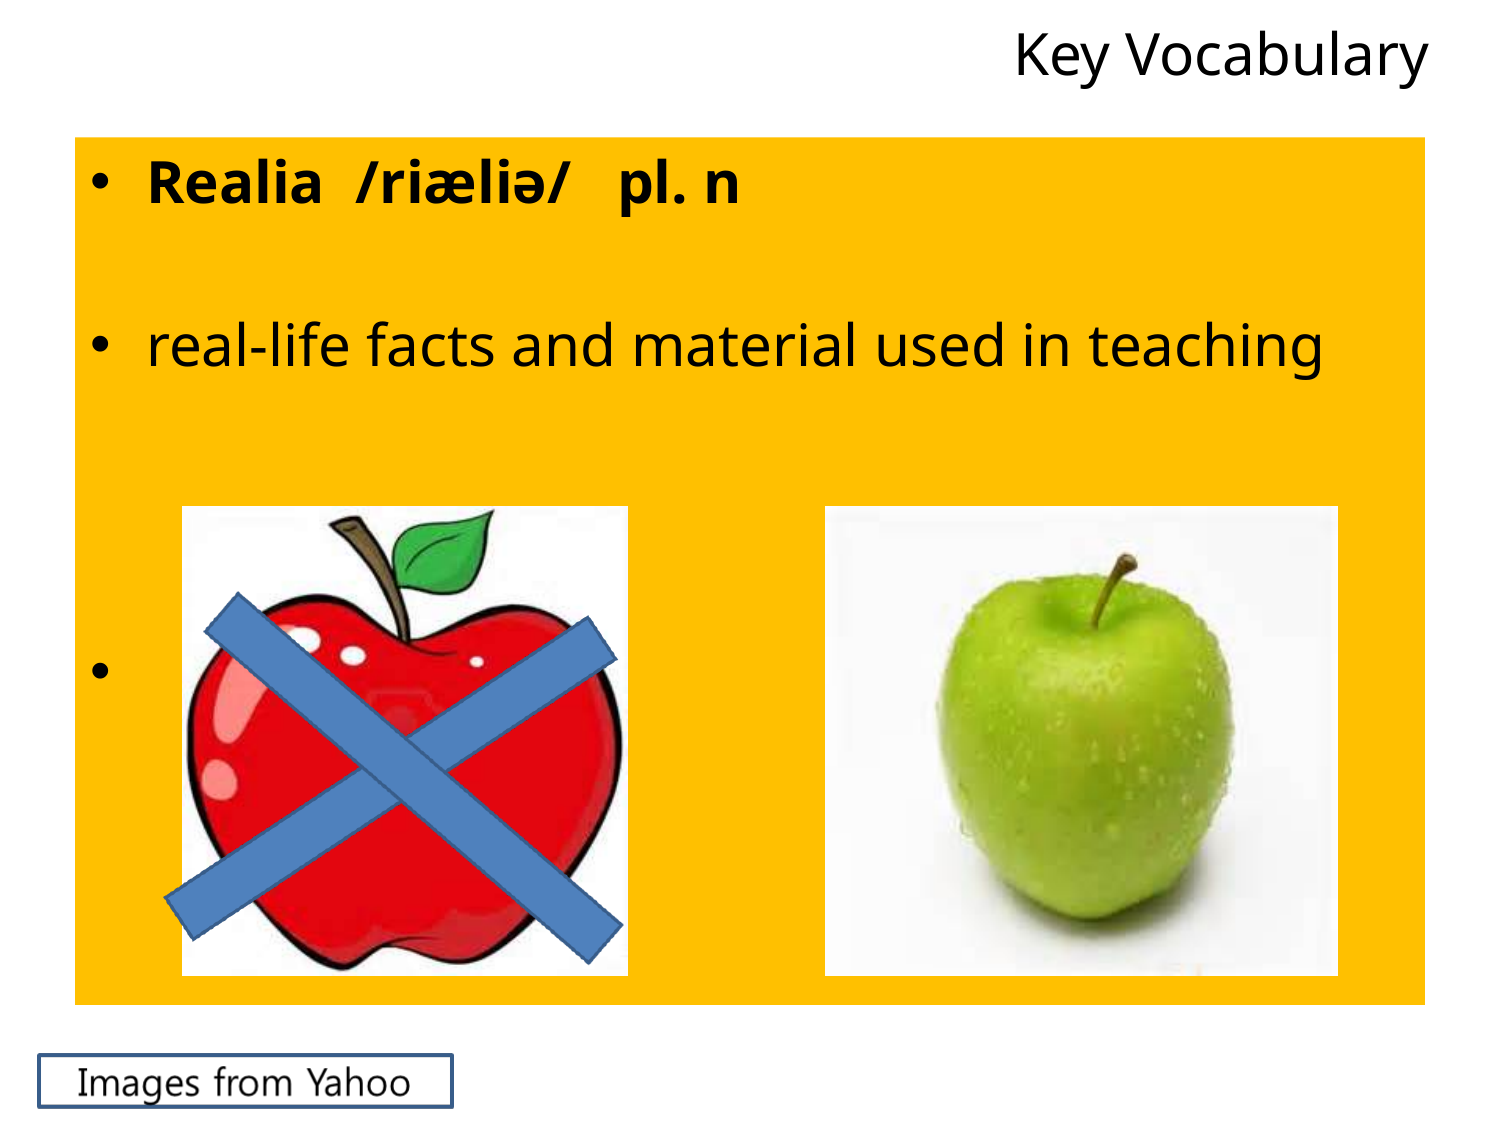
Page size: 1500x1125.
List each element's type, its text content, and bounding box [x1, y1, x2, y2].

title Key Vocabulary [958, 24, 1484, 80]
picture [37, 1046, 454, 1125]
list Realia /riæliə/ pl. n real-life facts and material used in teaching [75, 137, 1425, 1005]
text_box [162, 506, 632, 1041]
picture [824, 506, 1338, 976]
